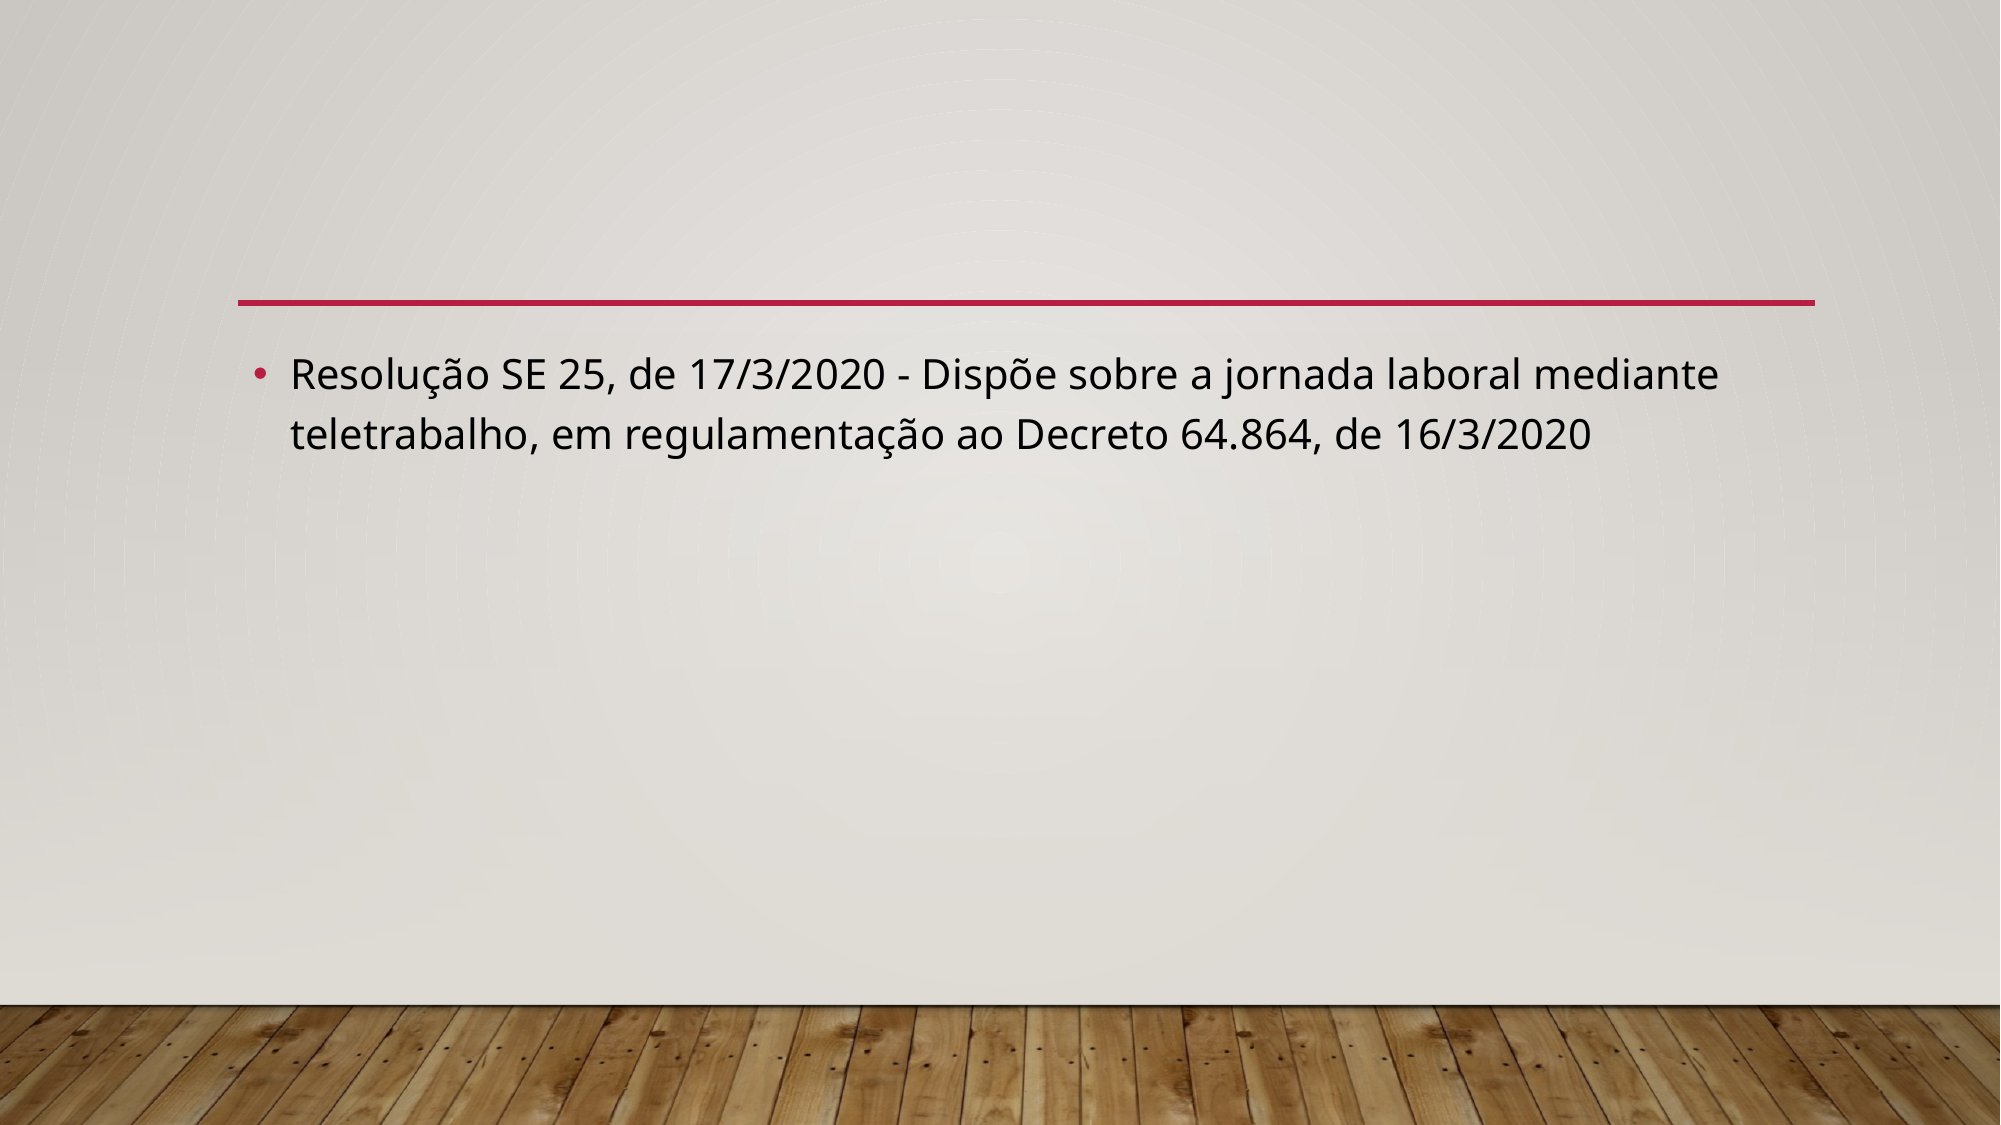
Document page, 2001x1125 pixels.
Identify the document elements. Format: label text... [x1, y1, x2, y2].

list Resolução SE 25, de 17/3/2020 - Dispõe sobre a jornada laboral mediante teletrabalho, em regulamentação ao Decreto 64.864, de 16/3/2020 [238, 330, 1814, 897]
picture [0, 1005, 2000, 1125]
